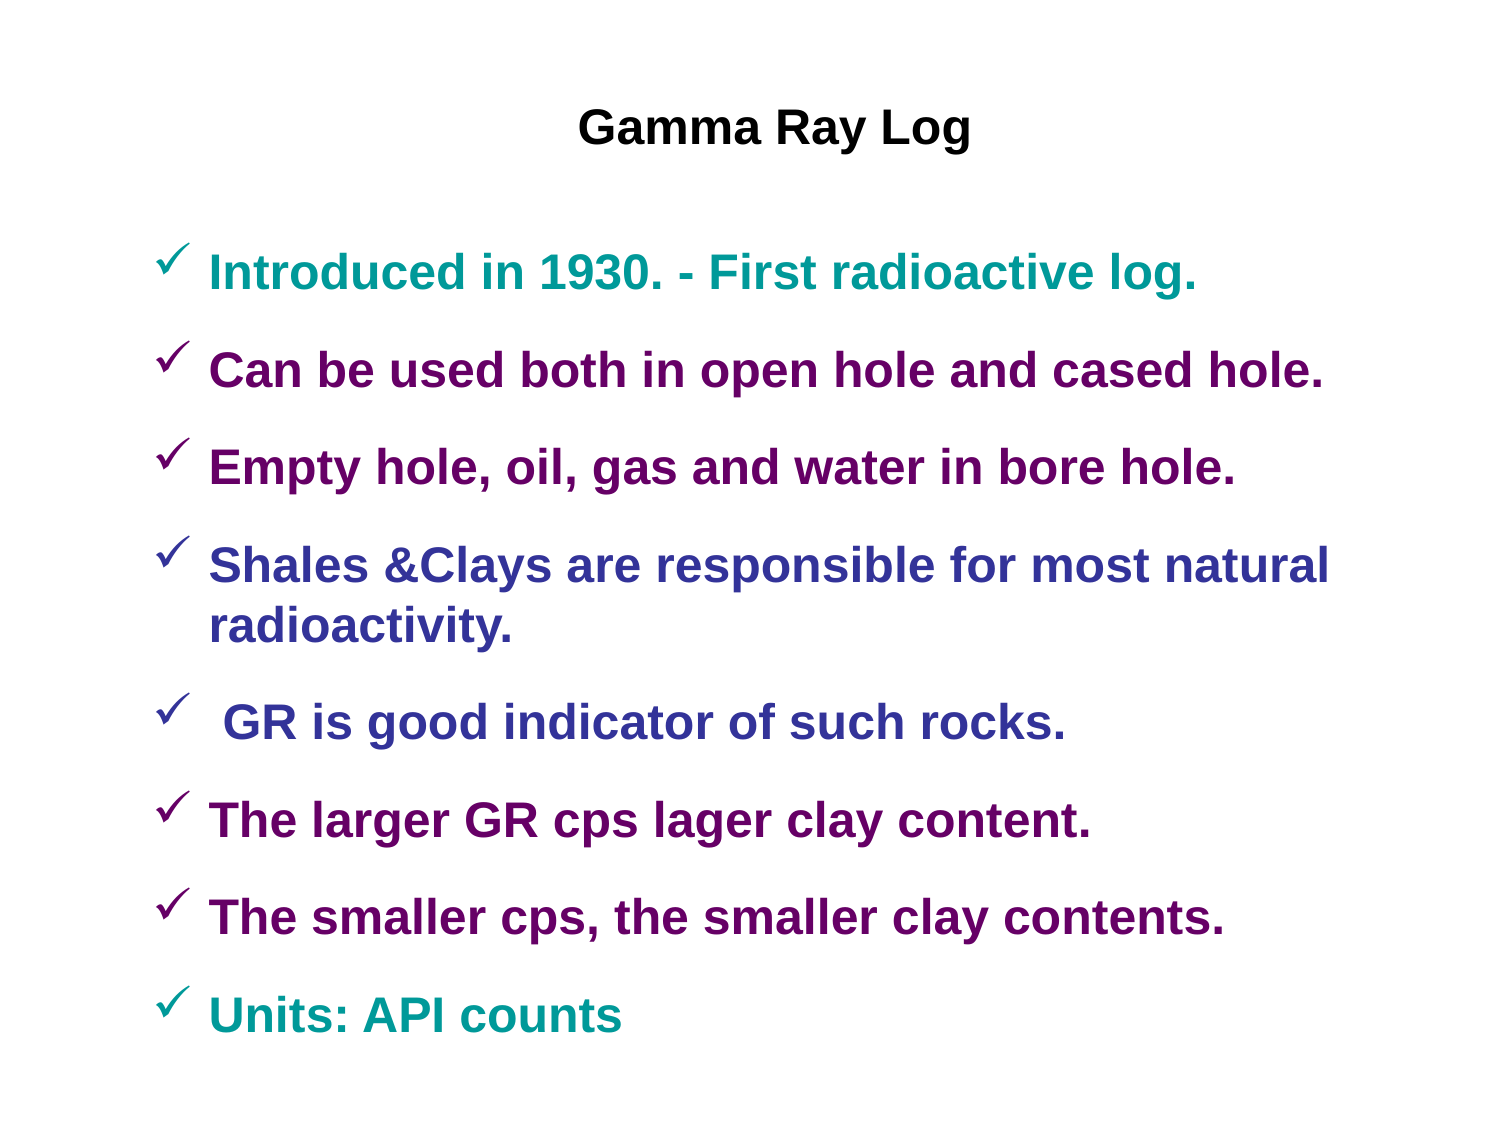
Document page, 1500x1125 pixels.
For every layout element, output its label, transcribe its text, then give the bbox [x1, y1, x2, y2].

text_box Gamma Ray Log Introduced in 1930. - First radioactive log. Can be used both in open hole and cased hole. Empty hole, oil, gas and water in bore hole. Shales &Clays are responsible for most natural radioactivity. GR is good indicator of such rocks. The larger GR cps lager clay content. The smaller cps, the smaller clay contents. Units: API counts [137, 87, 1413, 1050]
